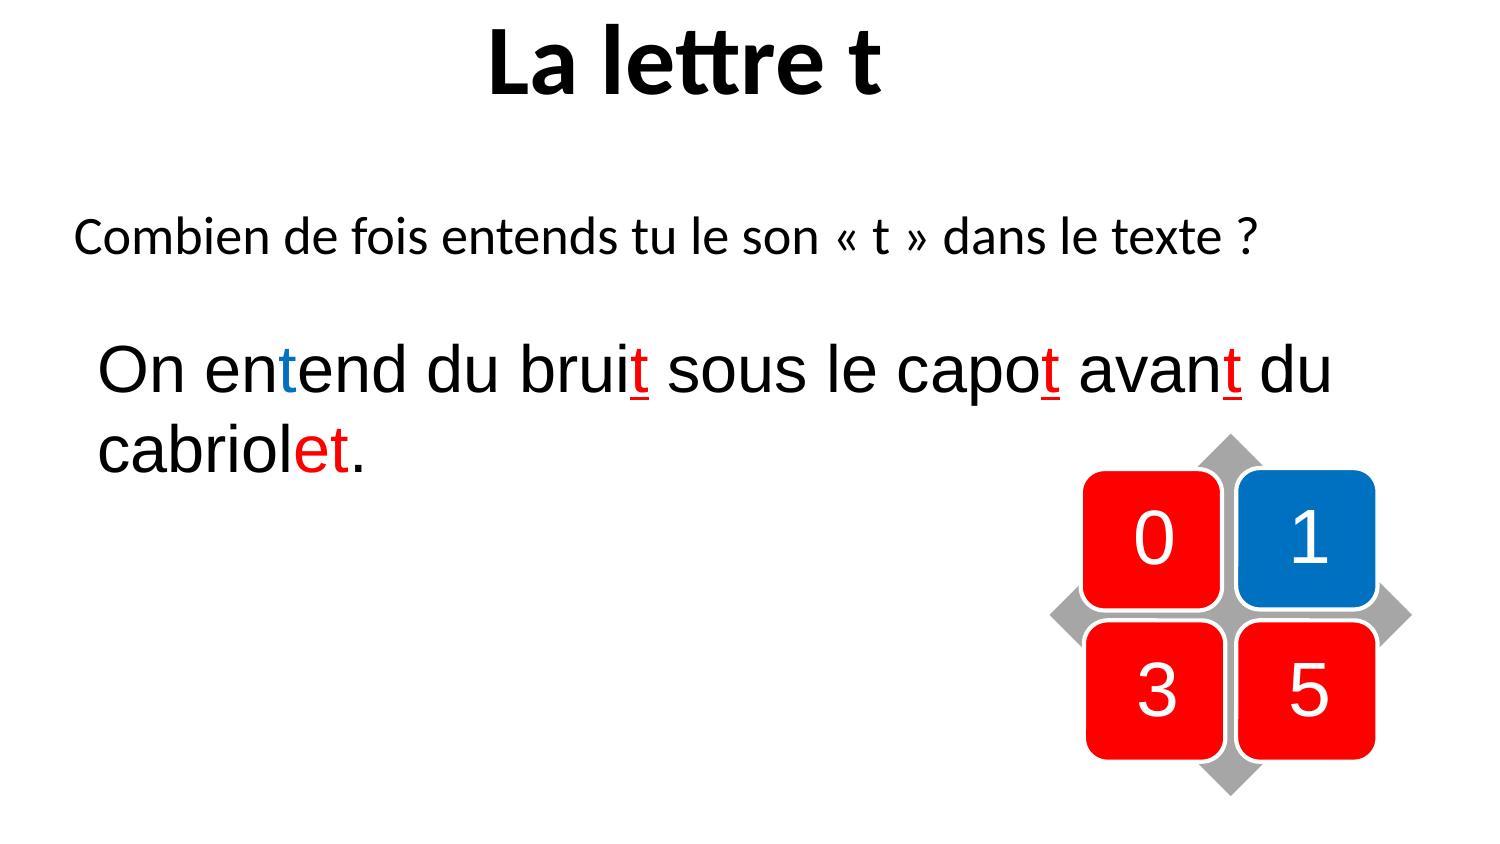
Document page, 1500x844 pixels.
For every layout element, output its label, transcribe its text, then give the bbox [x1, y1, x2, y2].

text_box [1045, 433, 1417, 797]
text_box Combien de fois entends tu le son « t » dans le texte ? [58, 193, 1370, 517]
text_box La lettre t [472, 0, 1193, 142]
text_box On entend du bruit sous le capot avant du cabriolet. [82, 318, 1453, 418]
